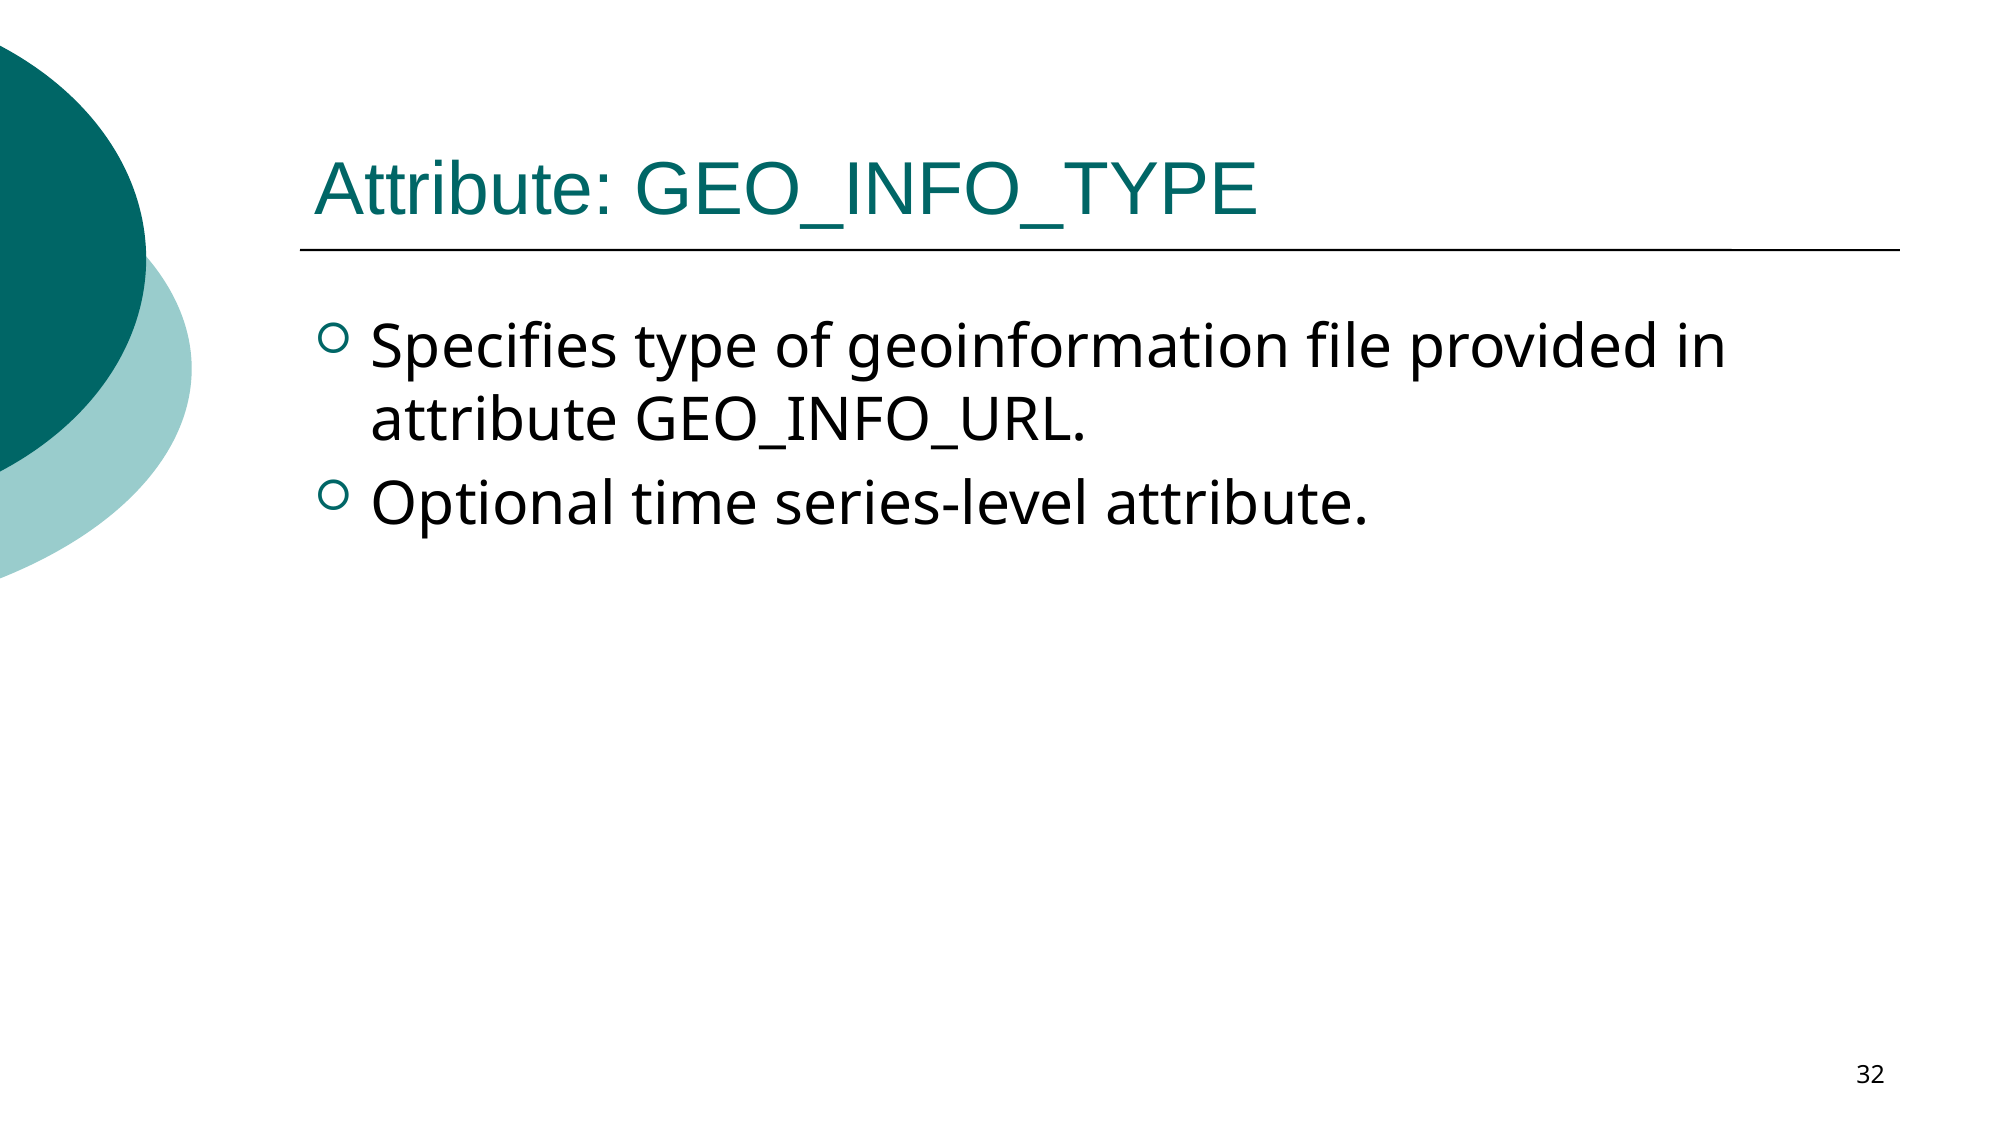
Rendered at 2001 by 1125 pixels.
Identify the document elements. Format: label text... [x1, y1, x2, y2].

title Attribute: GEO_INFO_TYPE [299, 49, 1900, 237]
list Specifies type of geoinformation file provided in attribute GEO_INFO_URL. Optional time series-level attribute. [299, 299, 1900, 975]
slide_number 32 [1433, 1025, 1900, 1100]
